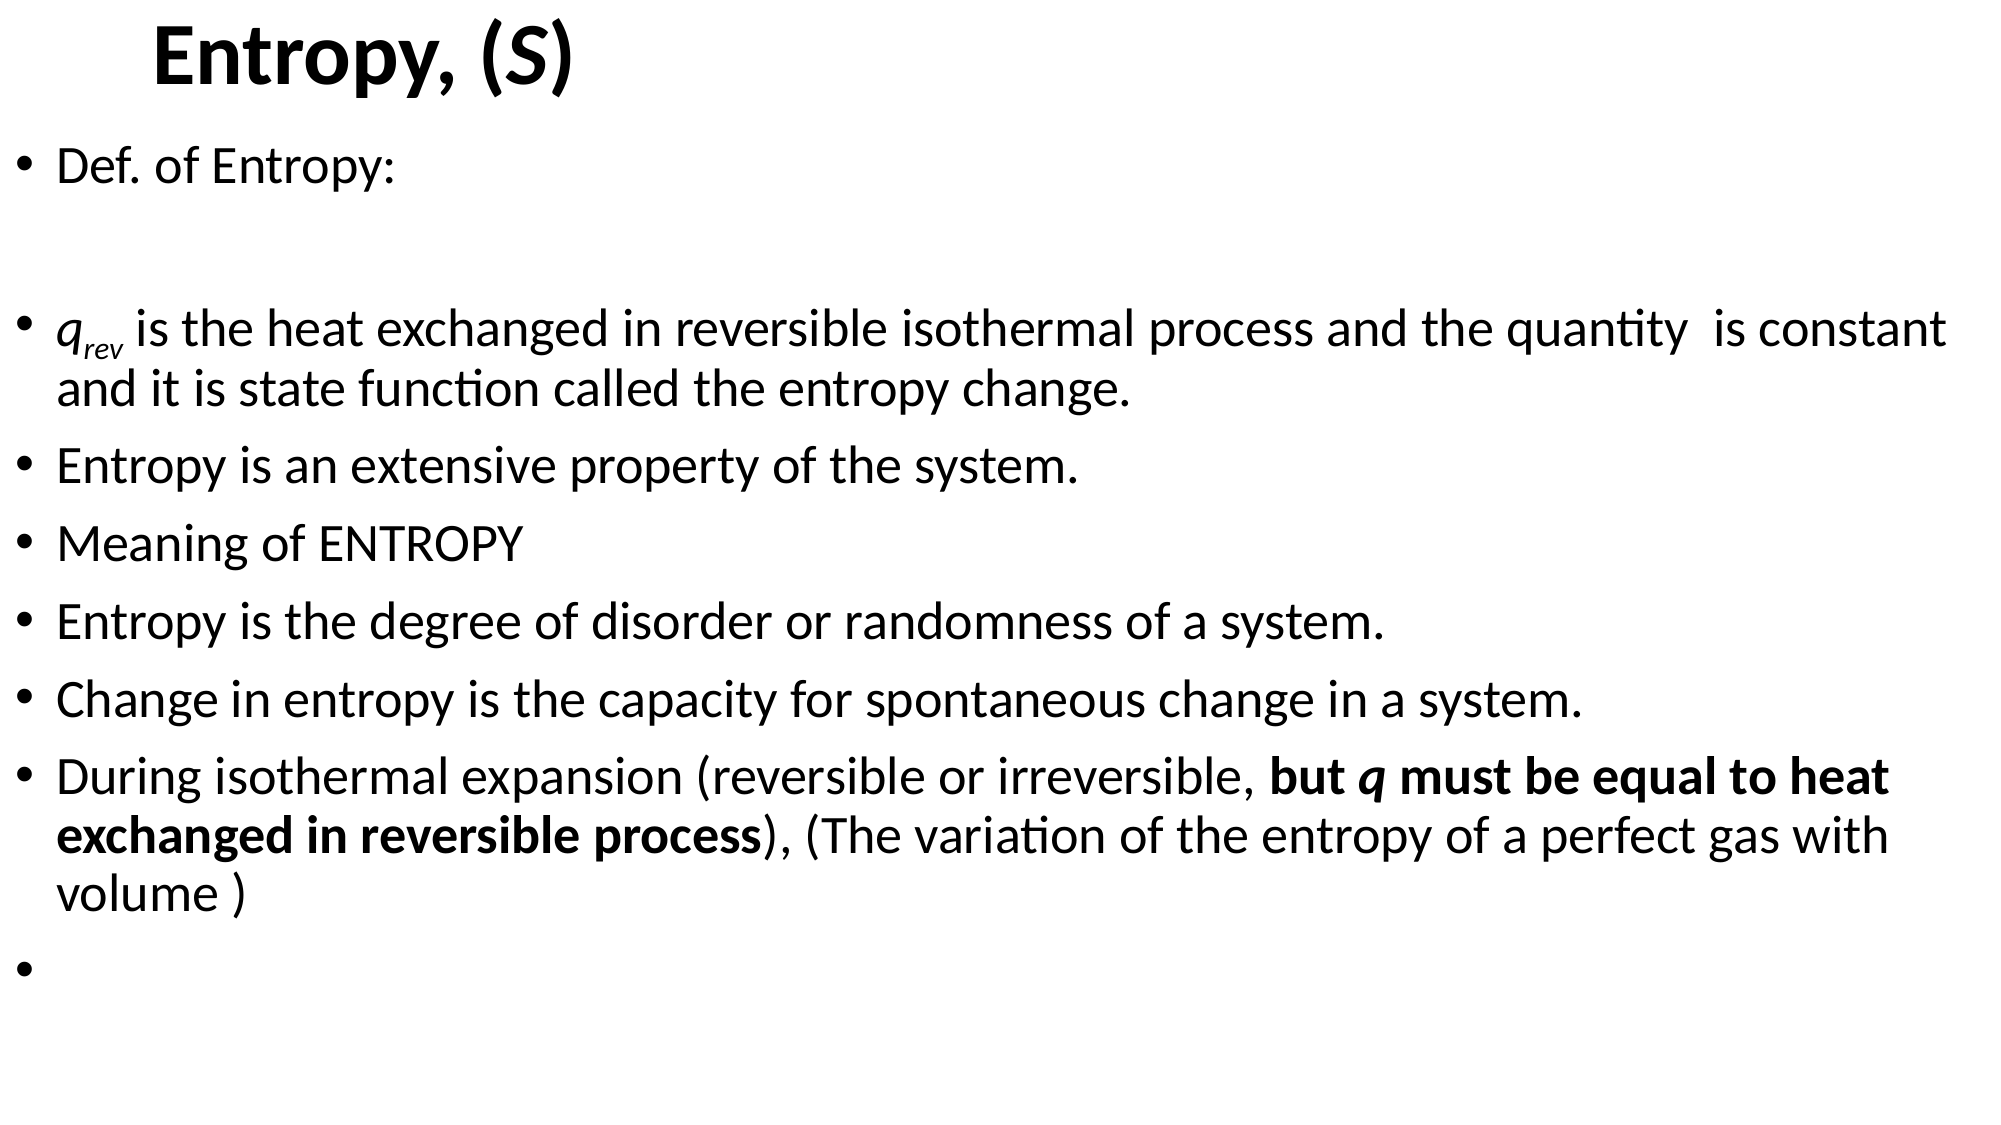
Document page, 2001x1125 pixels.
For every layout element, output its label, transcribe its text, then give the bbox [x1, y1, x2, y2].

title Entropy, (S) [137, 0, 1863, 112]
